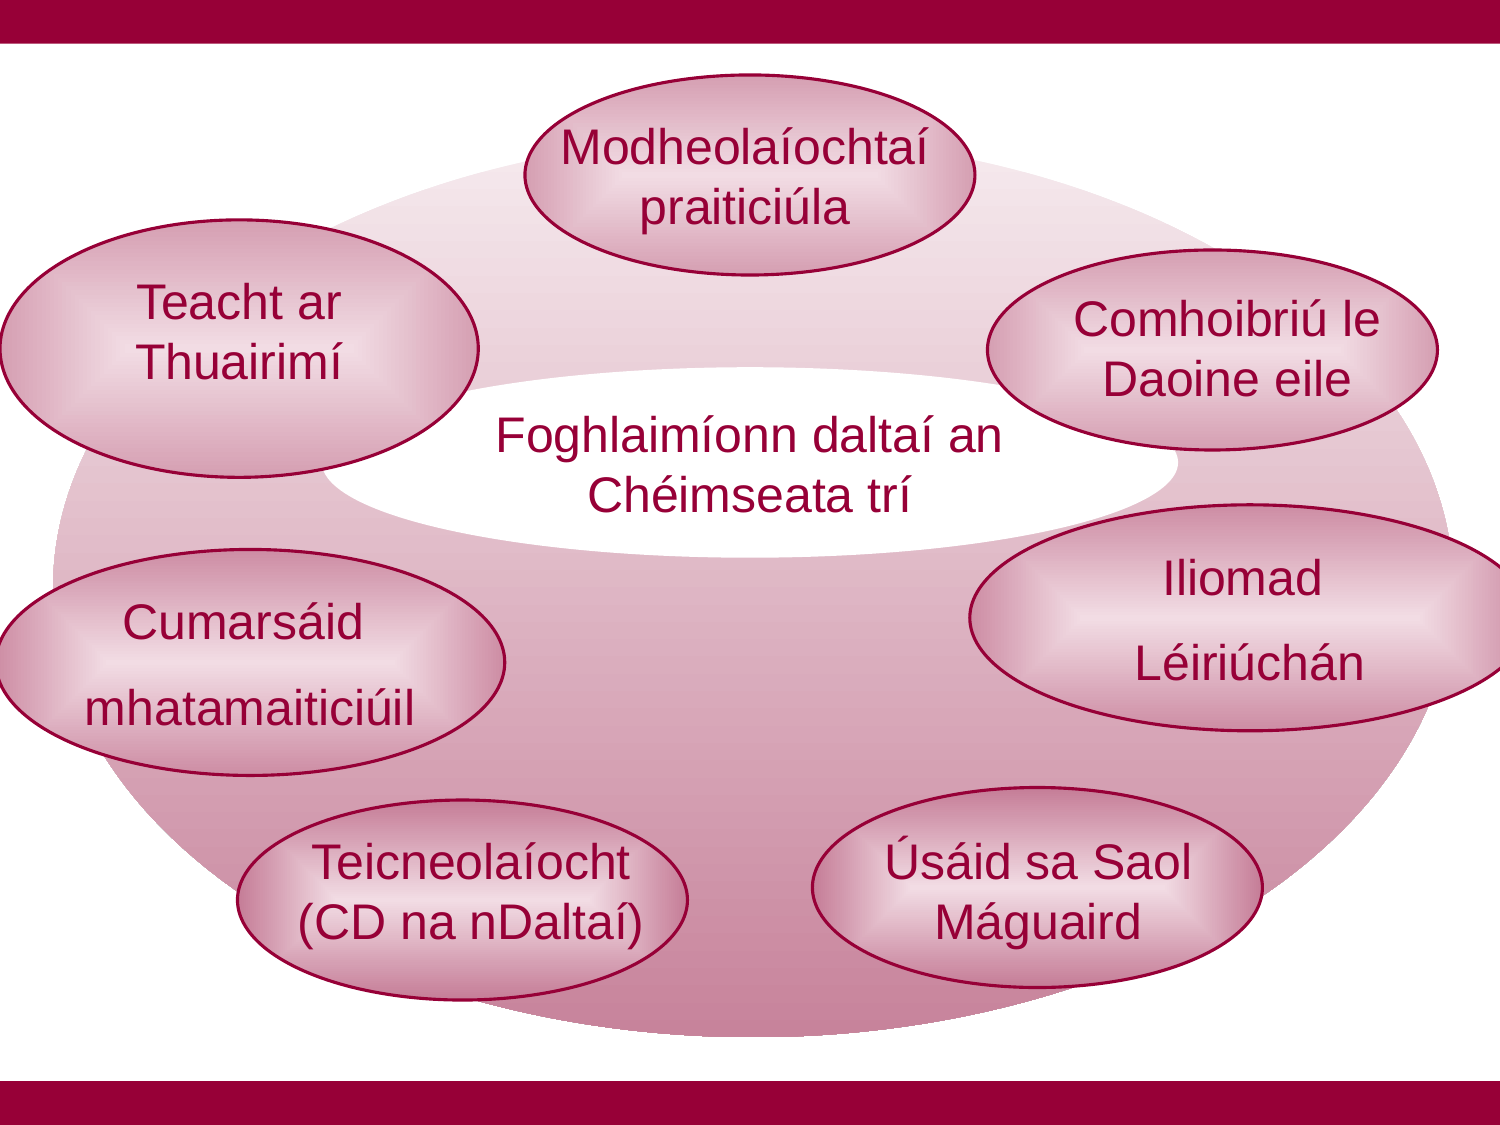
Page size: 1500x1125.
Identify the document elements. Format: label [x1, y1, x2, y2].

text_box [0, 545, 529, 780]
text_box [237, 799, 688, 1001]
text_box [987, 249, 1438, 451]
text_box [52, 136, 1454, 1038]
text_box [812, 787, 1263, 988]
text_box [524, 74, 976, 276]
text_box [0, 219, 479, 478]
text_box [969, 519, 1500, 717]
